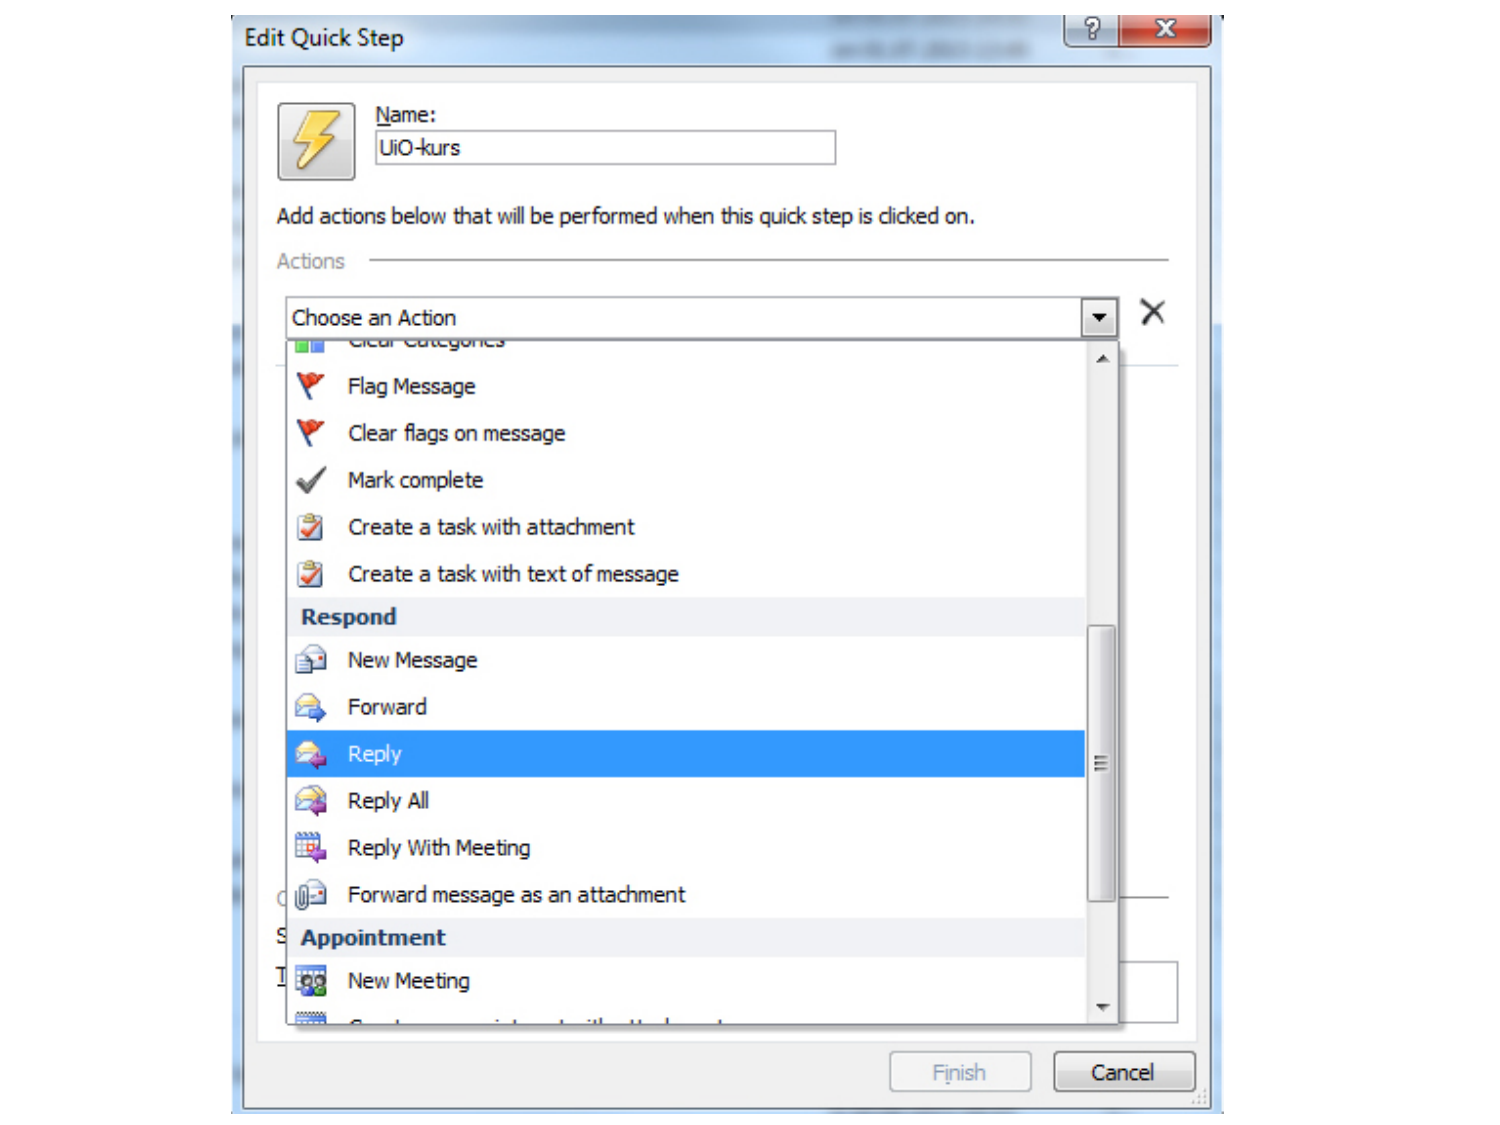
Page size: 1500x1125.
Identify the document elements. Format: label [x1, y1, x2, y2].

picture [231, 15, 1225, 1114]
